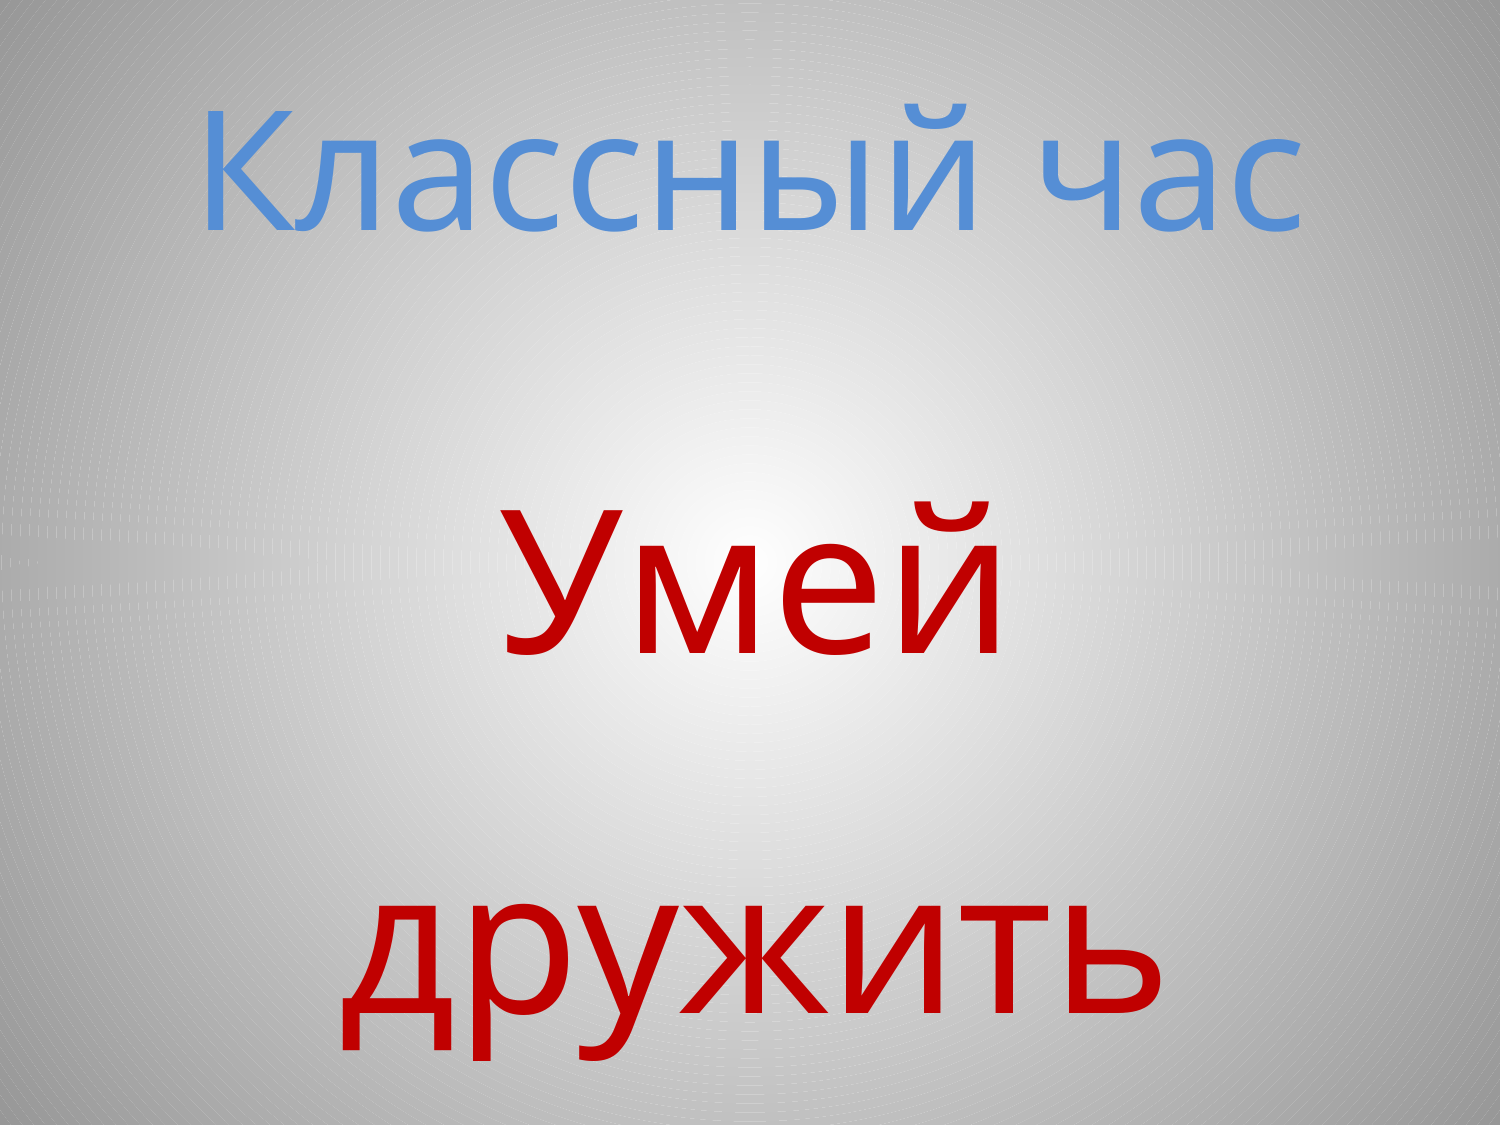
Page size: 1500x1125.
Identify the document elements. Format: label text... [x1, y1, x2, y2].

subtitle Умей дружить [112, 326, 1400, 1059]
title Классный час [112, 42, 1388, 284]
